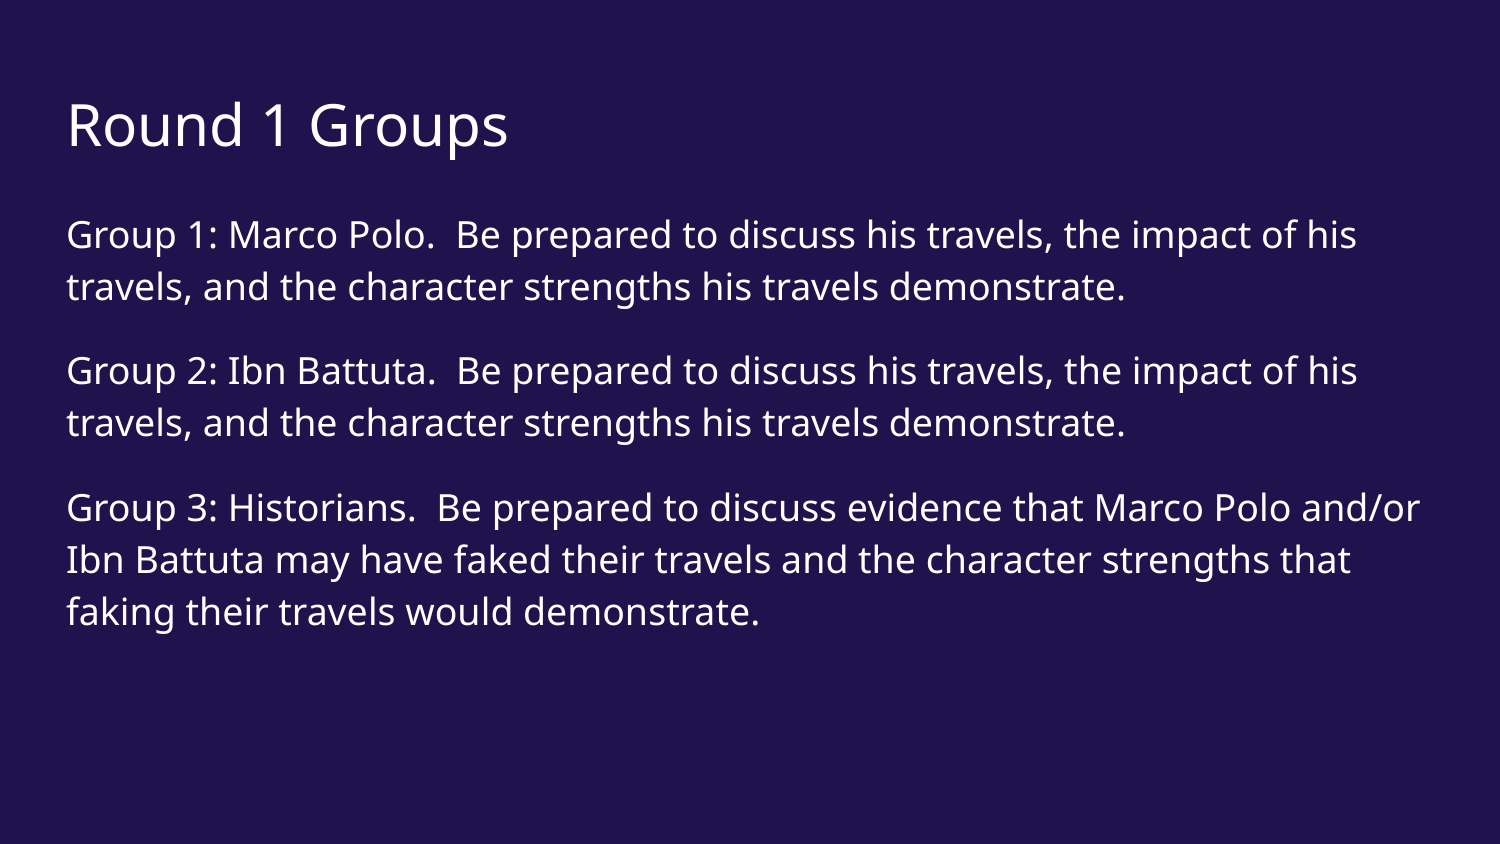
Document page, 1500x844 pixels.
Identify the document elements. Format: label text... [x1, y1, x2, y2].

title Round 1 Groups [51, 72, 1449, 167]
list Group 1: Marco Polo. Be prepared to discuss his travels, the impact of his travels, and the character strengths his travels demonstrate. Group 2: Ibn Battuta. Be prepared to discuss his travels, the impact of his travels, and the character strengths his travels demonstrate. Group 3: Historians. Be prepared to discuss evidence that Marco Polo and/or Ibn Battuta may have faked their travels and the character strengths that faking their travels would demonstrate. [51, 189, 1449, 750]
